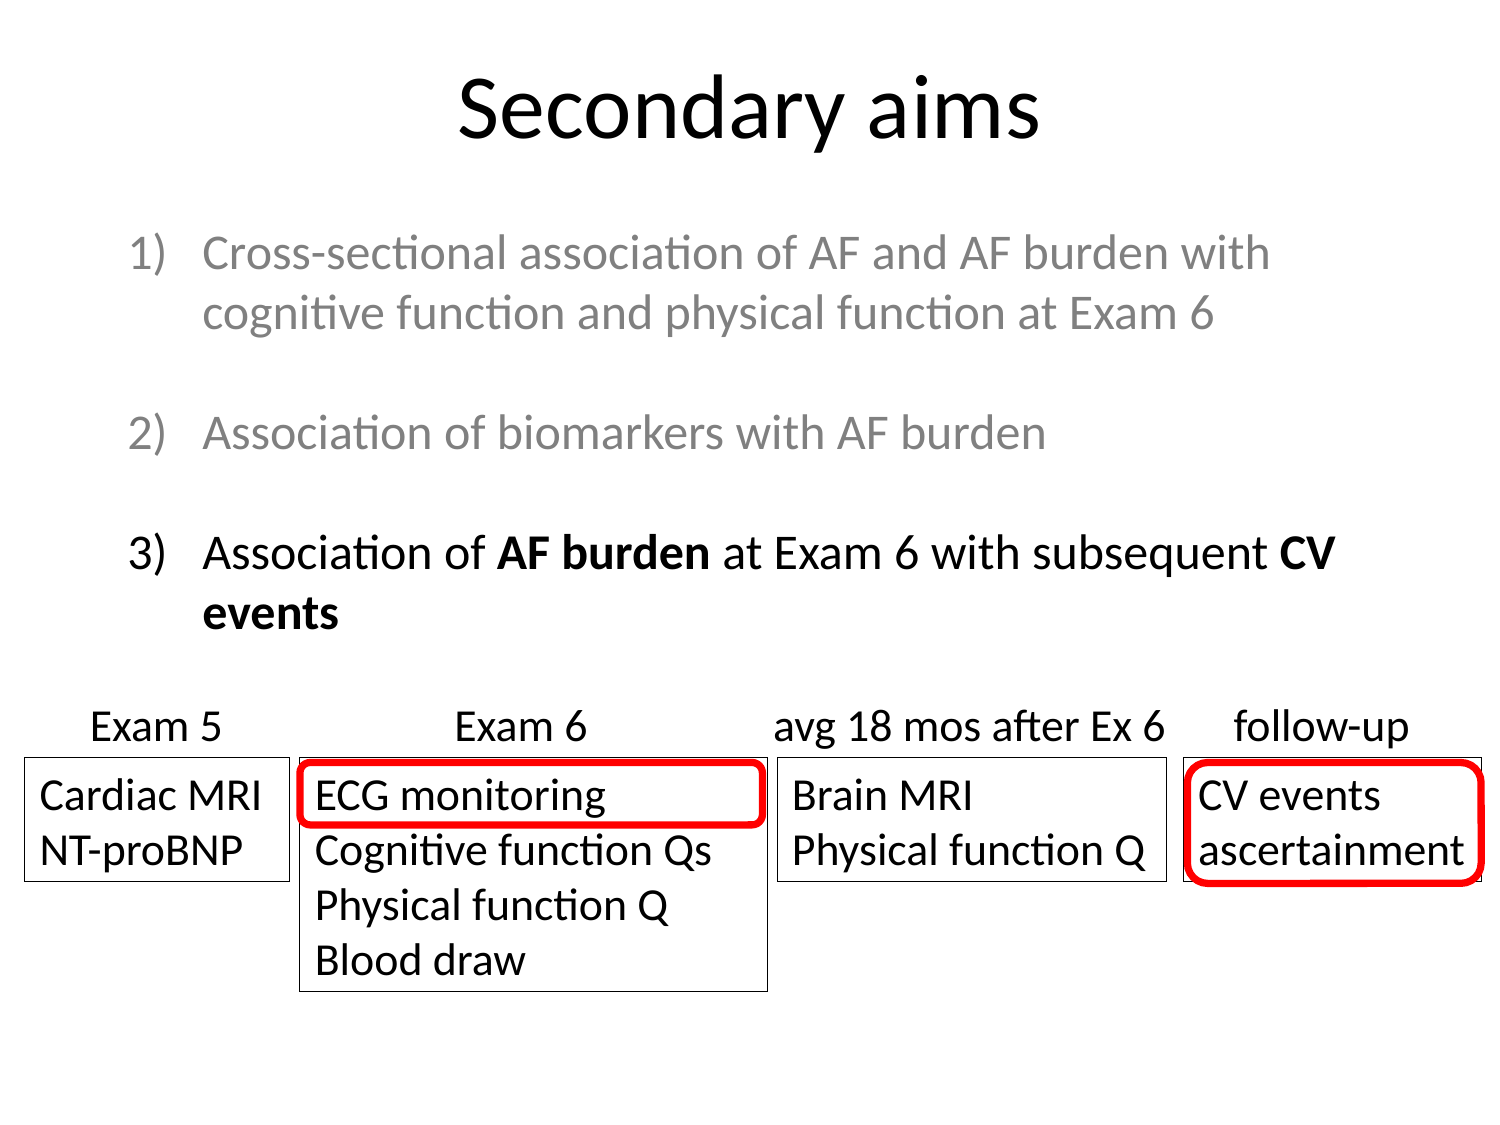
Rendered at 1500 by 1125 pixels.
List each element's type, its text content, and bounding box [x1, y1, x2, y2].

text_box Cardiac MRI NT-proBNP [24, 757, 290, 882]
text_box [1187, 762, 1482, 884]
text_box CV events ascertainment [1183, 757, 1482, 882]
text_box [299, 762, 763, 825]
text_box Exam 5 Exam 6 avg 18 mos after Ex 6 follow-up [74, 688, 1455, 759]
text_box ECG monitoring Cognitive function Qs Physical function Q Blood draw [299, 759, 768, 992]
text_box 1) Cross-sectional association of AF and AF burden with cognitive function and physical function at Exam 6 2) Association of biomarkers with AF burden 3) Association of AF burden at Exam 6 with subsequent CV events [37, 212, 1450, 648]
text_box Secondary aims [74, 41, 1425, 163]
text_box Brain MRI Physical function Q [777, 759, 1167, 882]
